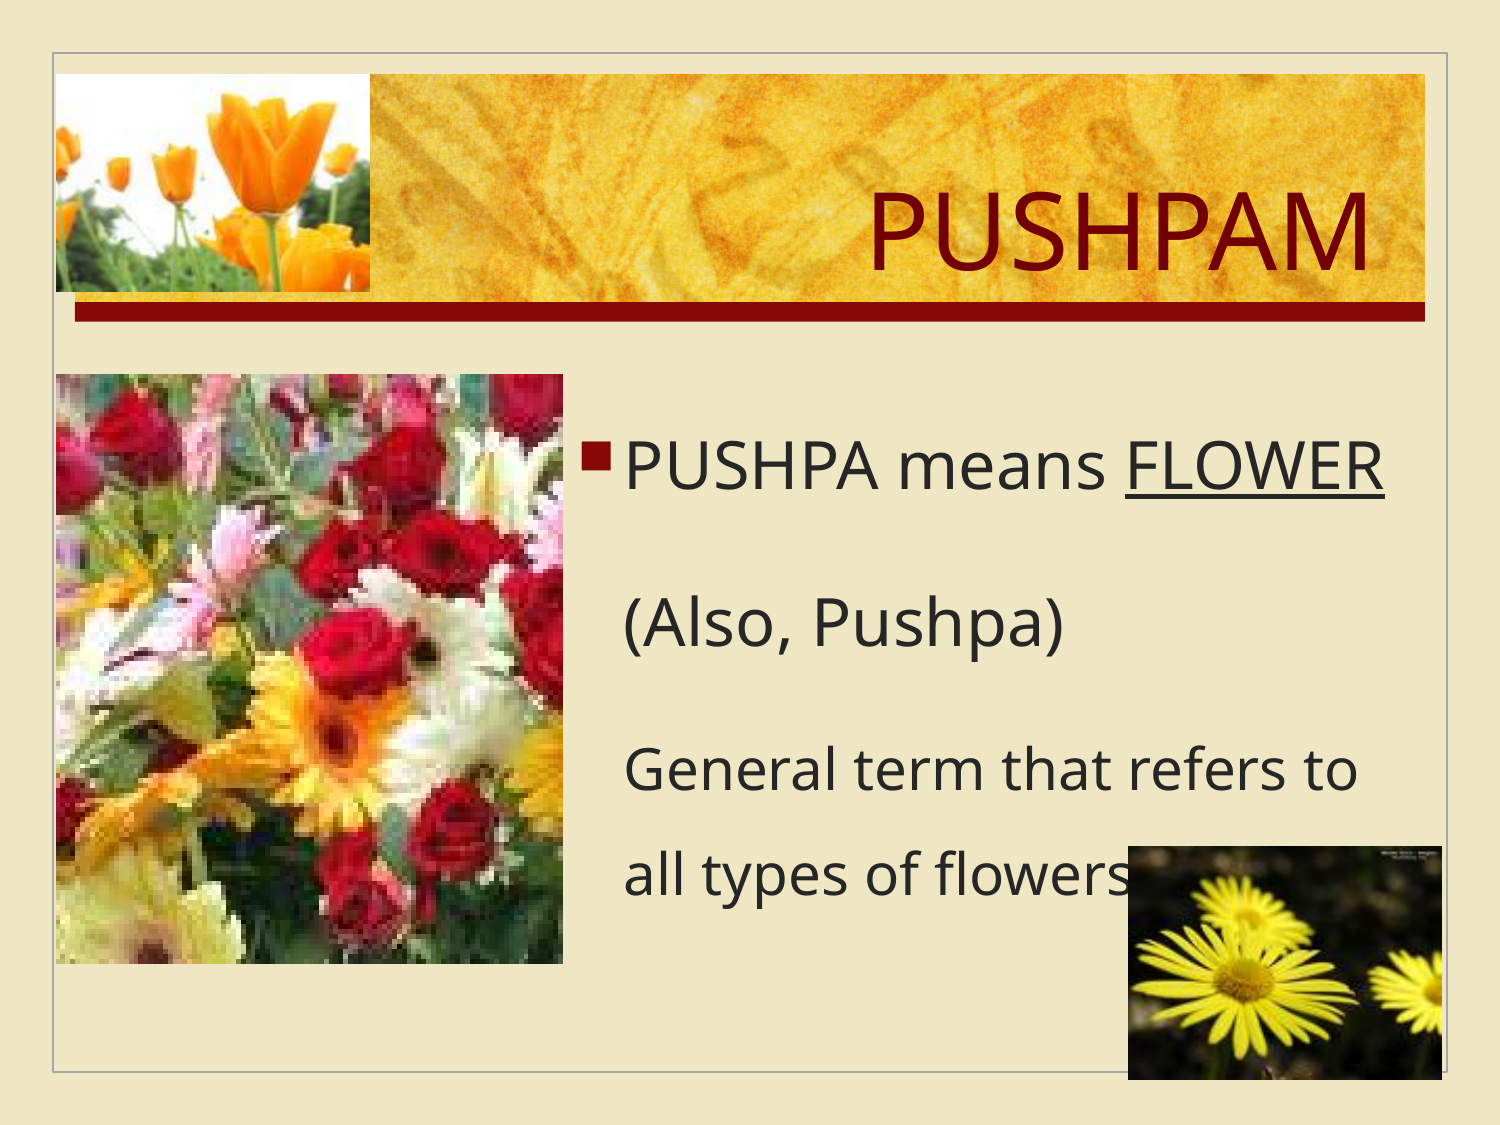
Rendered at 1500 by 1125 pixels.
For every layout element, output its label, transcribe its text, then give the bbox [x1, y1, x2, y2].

picture [55, 73, 1425, 302]
picture [1128, 845, 1443, 1081]
picture [55, 374, 564, 964]
title PUSHPAM [370, 74, 1392, 292]
list PUSHPA means FLOWER (Also, Pushpa) General term that refers to all types of flowers [562, 374, 1442, 1087]
